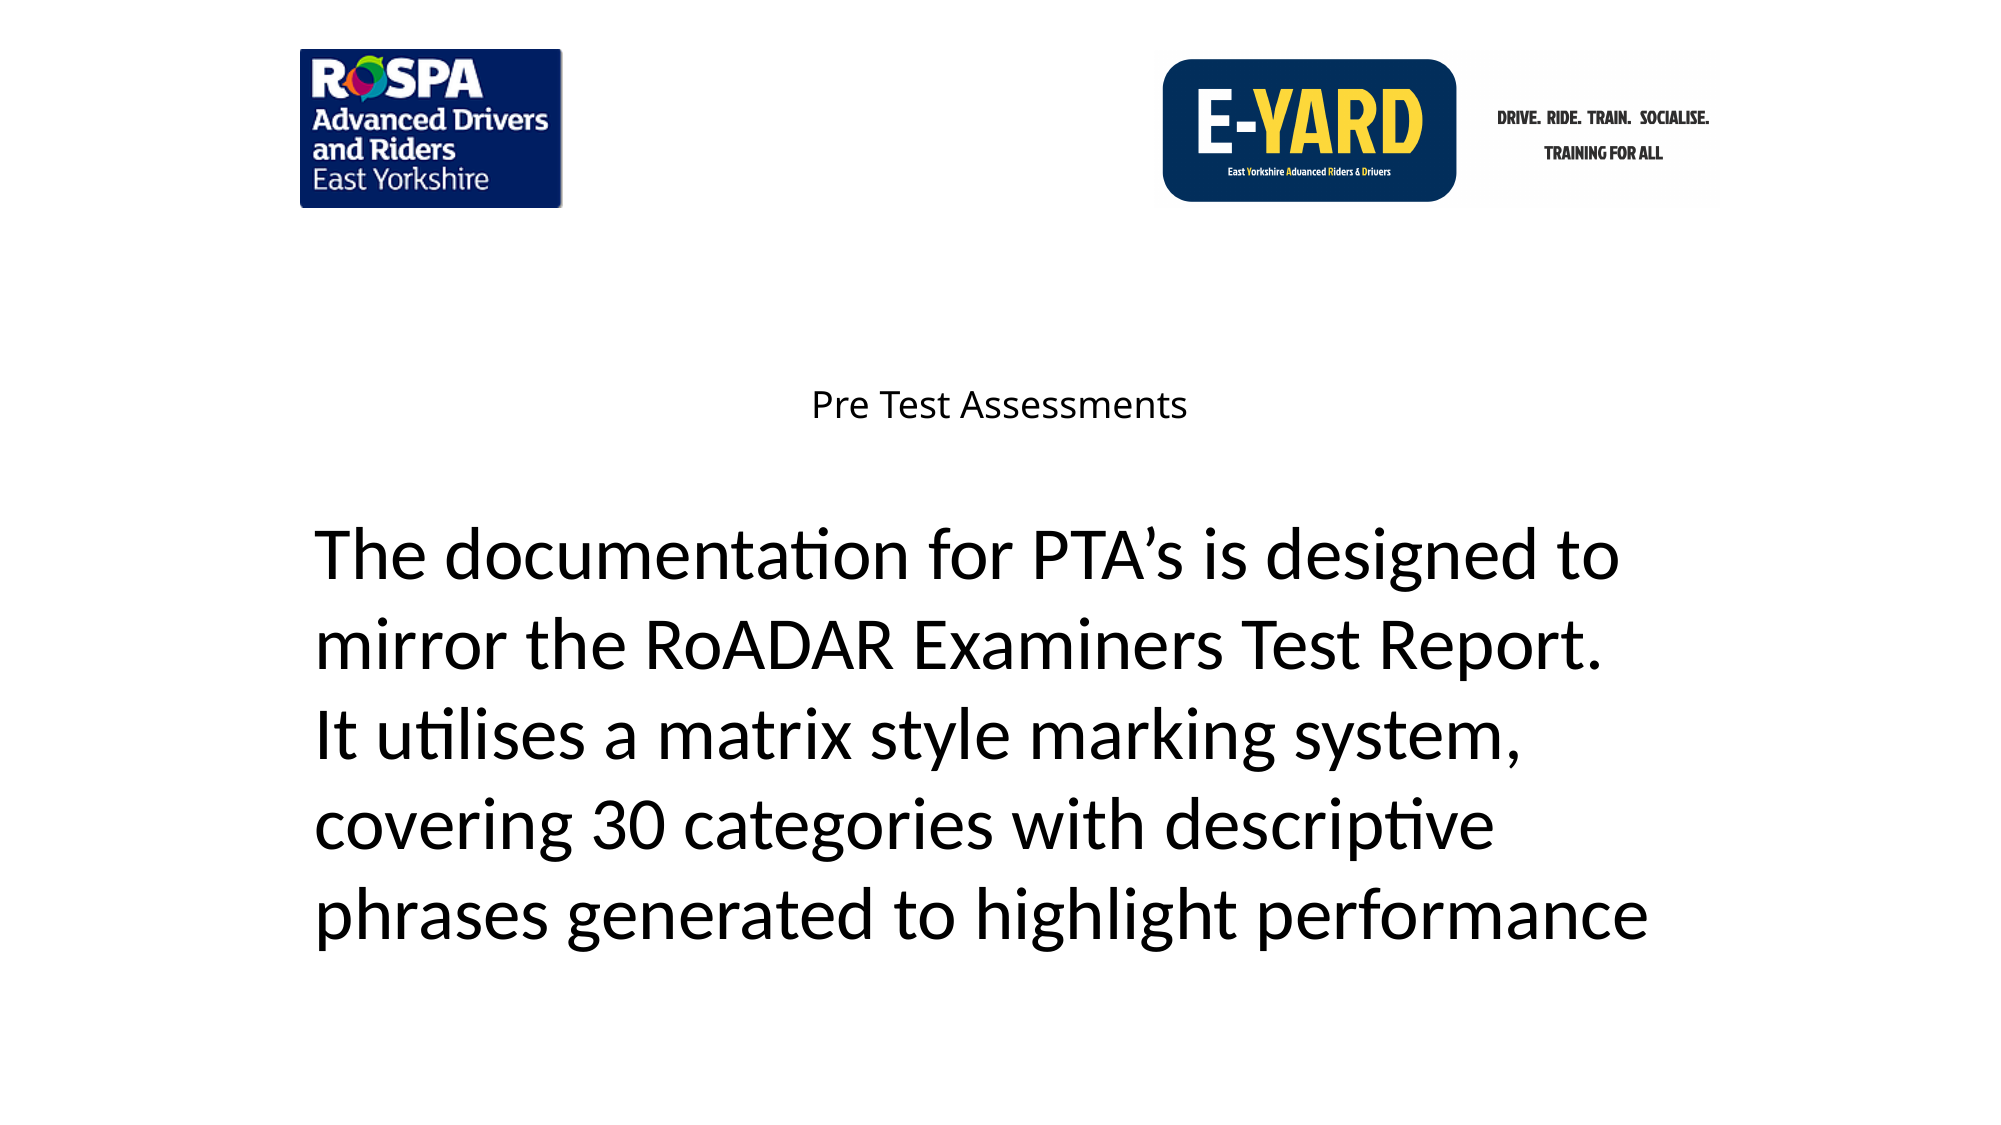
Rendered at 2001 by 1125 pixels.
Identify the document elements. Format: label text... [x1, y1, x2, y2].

title Pre Test Assessments [164, 378, 1836, 498]
picture [299, 49, 563, 208]
text_box The documentation for PTA’s is designed to mirror the RoADAR Examiners Test Report. It utilises a matrix style marking system, covering 30 categories with descriptive phrases generated to highlight performance [299, 497, 1720, 962]
picture [1154, 50, 1720, 208]
